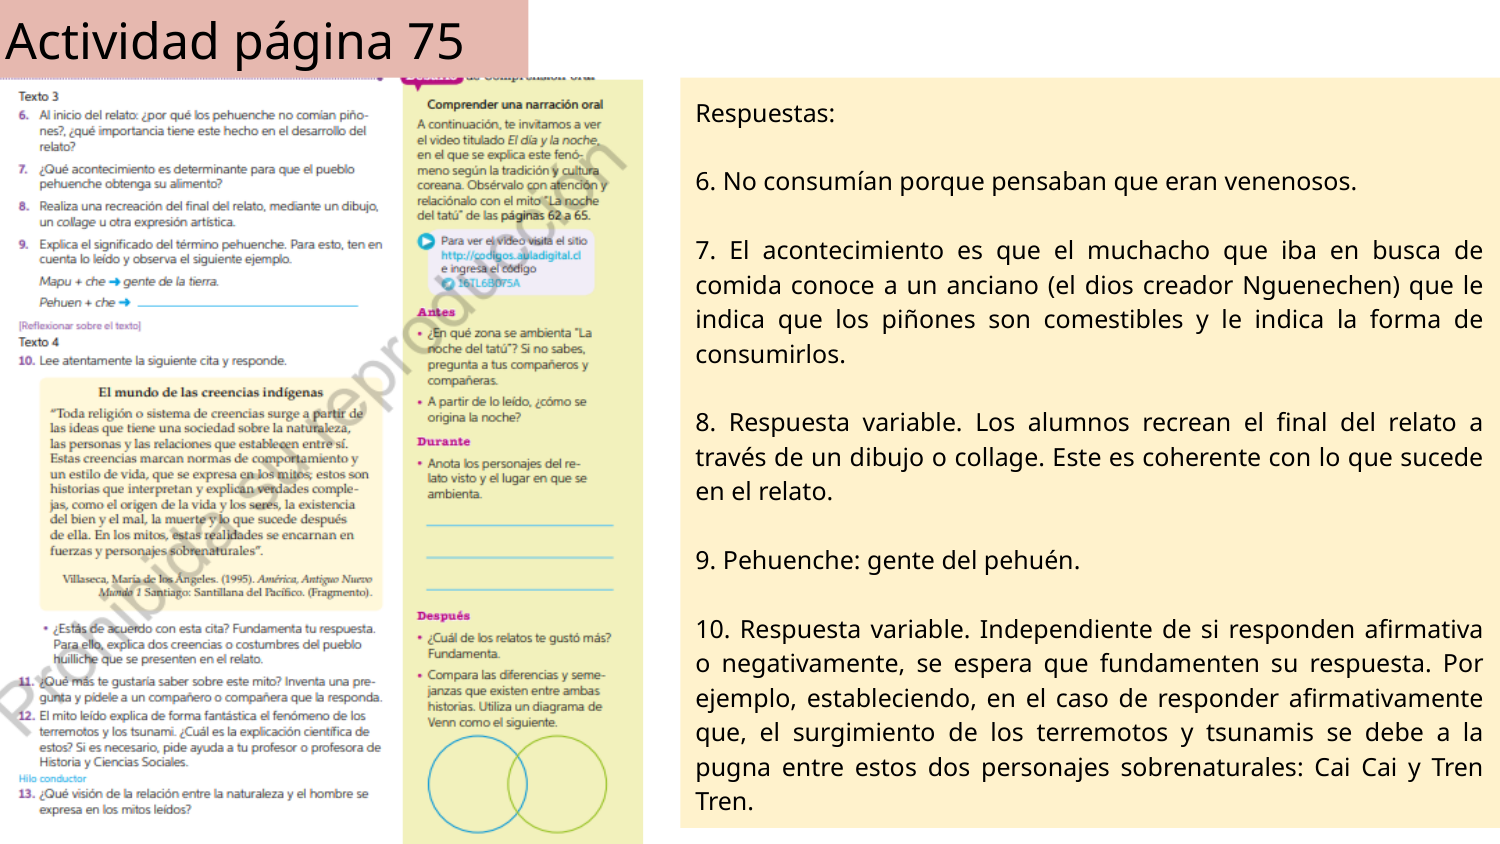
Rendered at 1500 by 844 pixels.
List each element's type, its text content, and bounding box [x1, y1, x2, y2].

picture [0, 77, 644, 844]
text_box Actividad página 75 [0, 0, 529, 75]
text_box Respuestas: 6. No consumían porque pensaban que eran venenosos. 7. El acontecimiento es que el muchacho que iba en busca de comida conoce a un anciano (el dios creador Nguenechen) que le indica que los piñones son comestibles y le indica la forma de consumirlos. 8. Respuesta variable. Los alumnos recrean el final del relato a través de un dibujo o collage. Este es coherente con lo que sucede en el relato. 9. Pehuenche: gente del pehuén. 10. Respuesta variable. Independiente de si responden afirmativa o negativamente, se espera que fundamenten su respuesta. Por ejemplo, estableciendo, en el caso de responder afirmativamente que, el surgimiento de los terremotos y tsunamis se debe a la pugna entre estos dos personajes sobrenaturales: Cai Cai y Tren Tren. [680, 77, 1500, 828]
